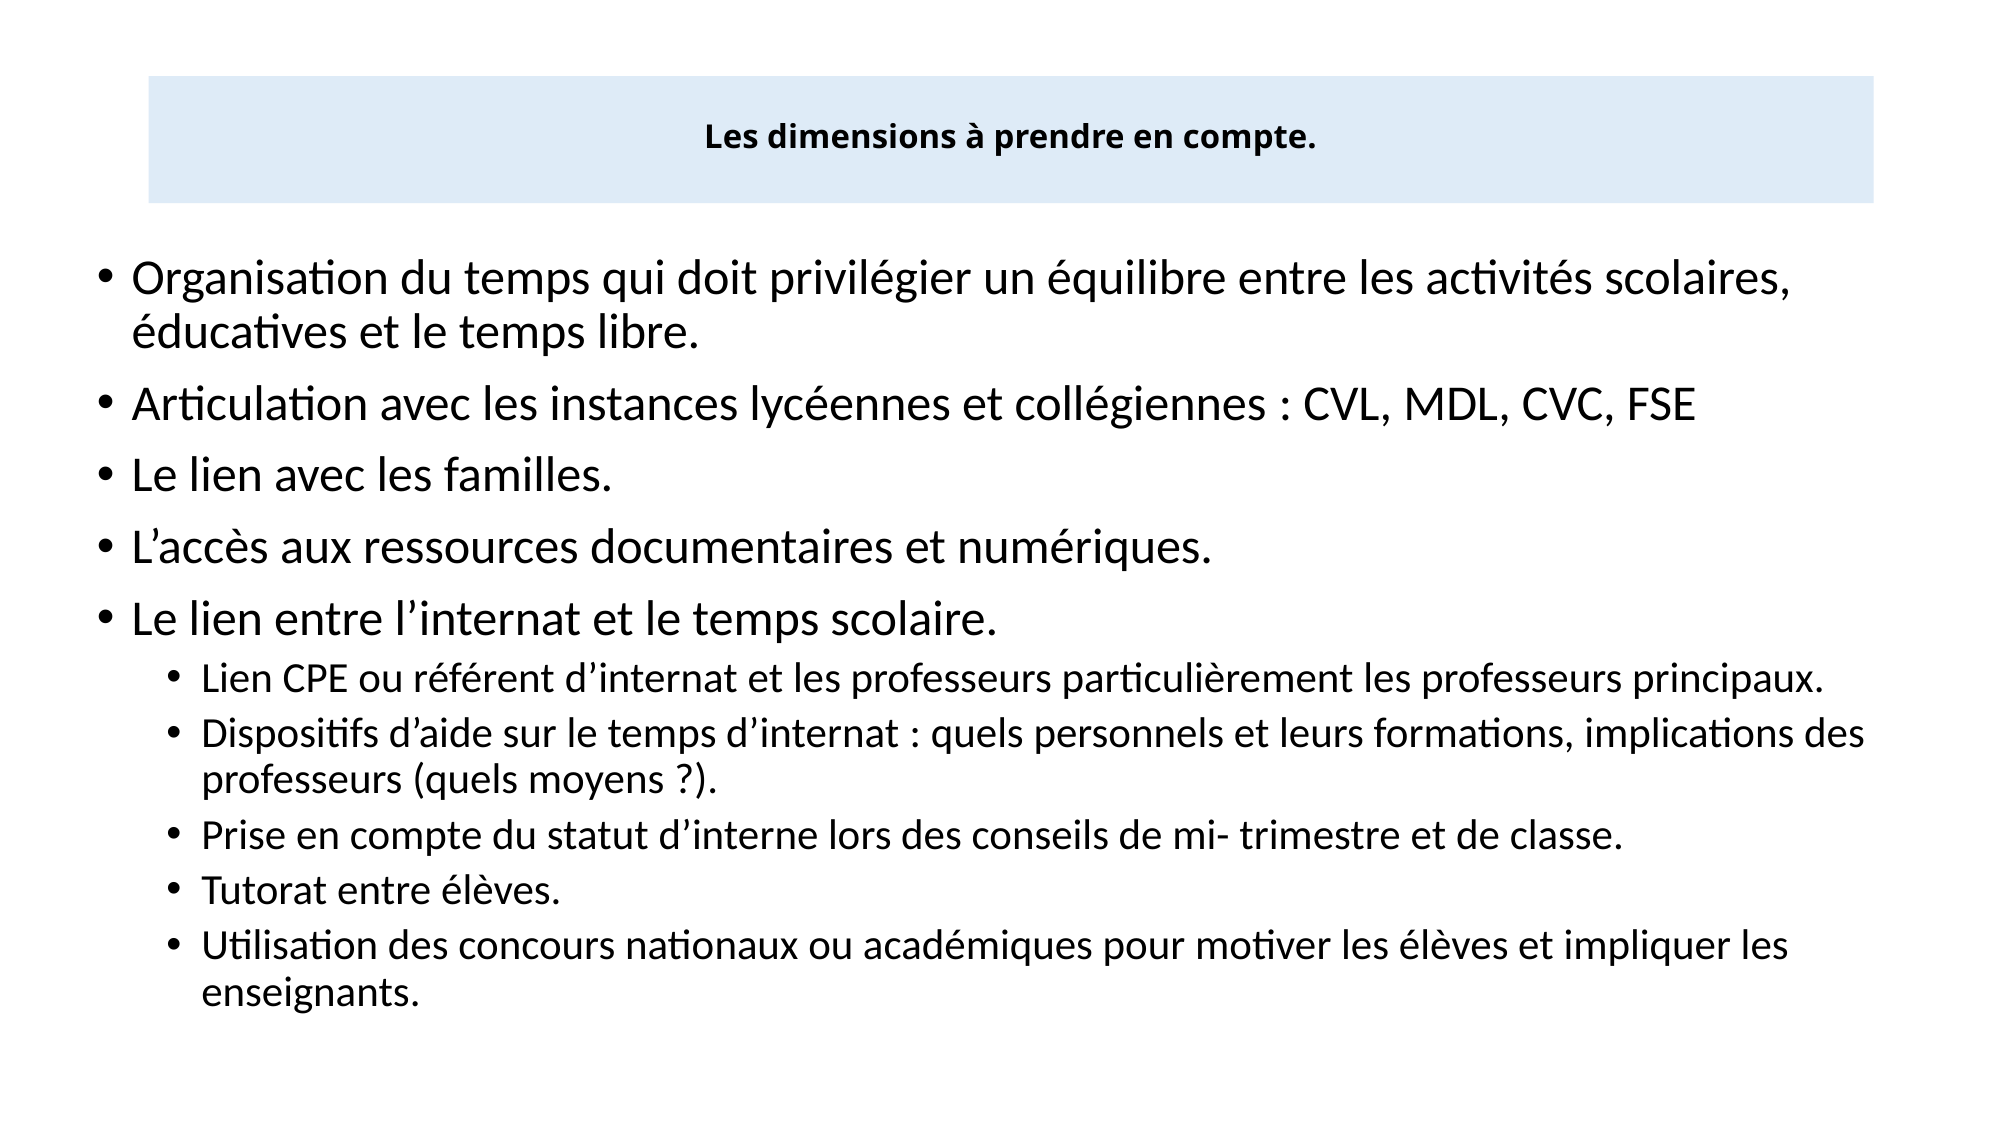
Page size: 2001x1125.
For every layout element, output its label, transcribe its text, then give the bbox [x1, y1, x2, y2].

list Organisation du temps qui doit privilégier un équilibre entre les activités scolaires, éducatives et le temps libre. Articulation avec les instances lycéennes et collégiennes : CVL, MDL, CVC, FSE Le lien avec les familles. L’accès aux ressources documentaires et numériques. Le lien entre l’internat et le temps scolaire. Lien CPE ou référent d’internat et les professeurs particulièrement les professeurs principaux. Dispositifs d’aide sur le temps d’internat : quels personnels et leurs formations, implications des professeurs (quels moyens ?). Prise en compte du statut d’interne lors des conseils de mi- trimestre et de classe. Tutorat entre élèves. Utilisation des concours nationaux ou académiques pour motiver les élèves et impliquer les enseignants. [81, 243, 1886, 1038]
title Les dimensions à prendre en compte. [148, 76, 1874, 204]
